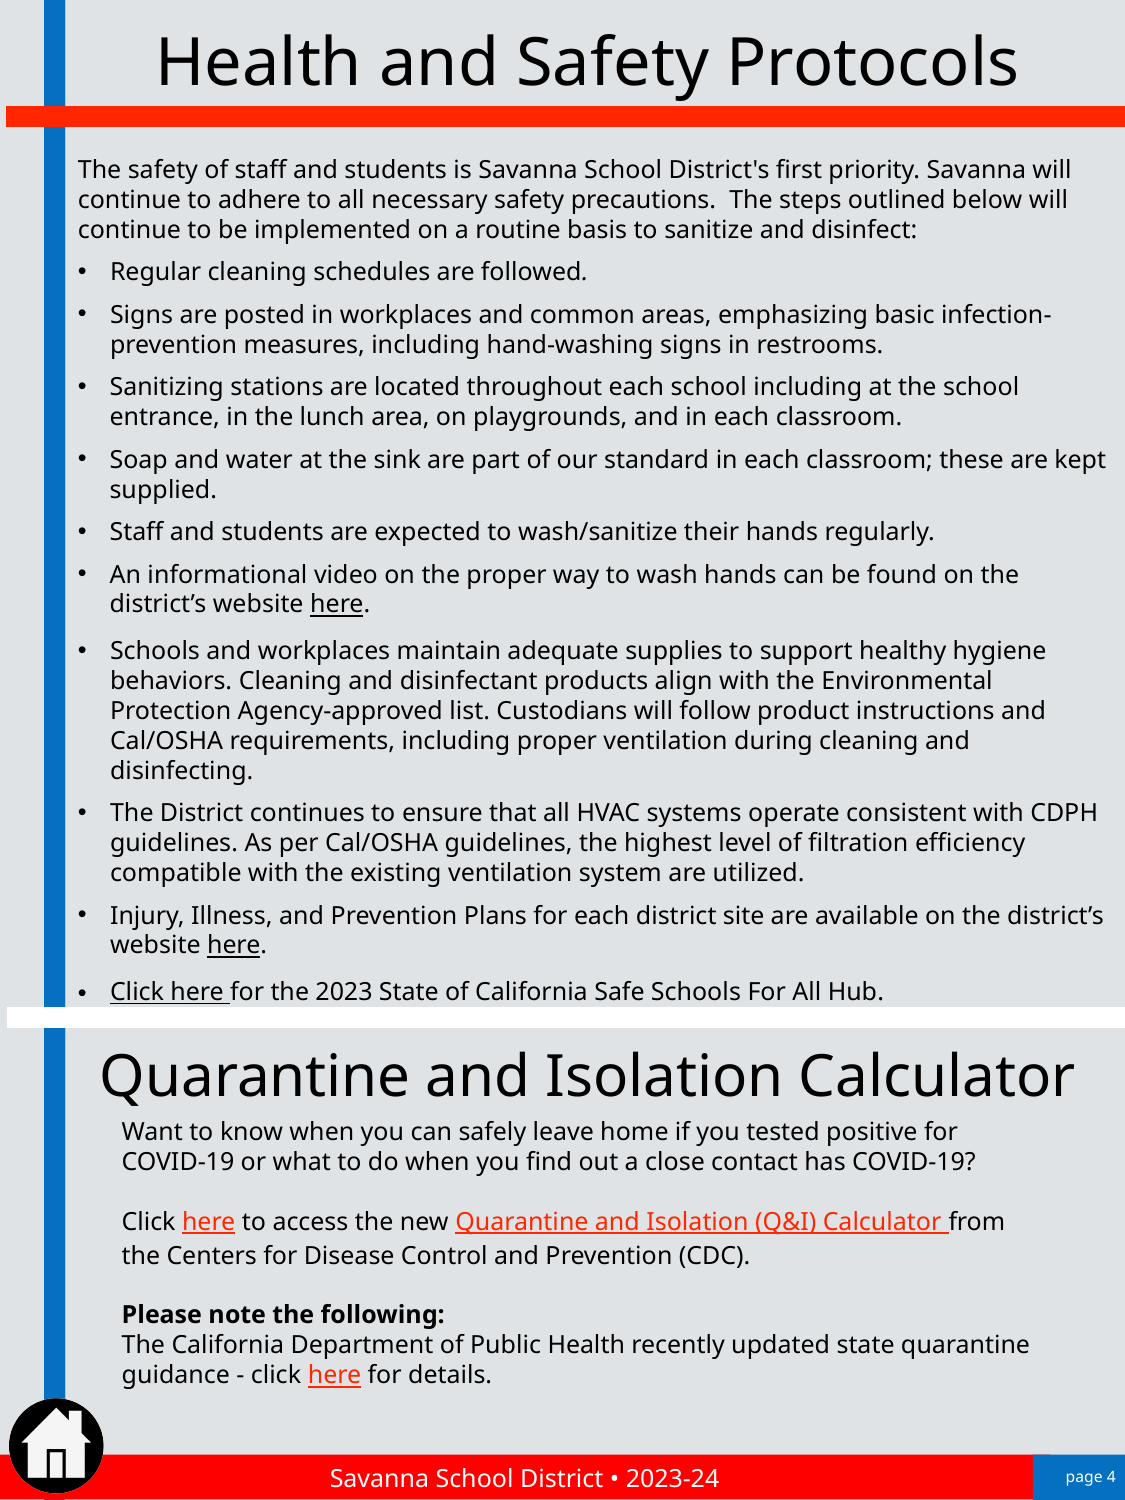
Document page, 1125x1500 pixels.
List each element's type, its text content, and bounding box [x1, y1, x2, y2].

text_box Want to know when you can safely leave home if you tested positive for COVID-19 or what to do when you find out a close contact has COVID-19? Click here to access the new Quarantine and Isolation (Q&I) Calculator from the Centers for Disease Control and Prevention (CDC). Please note the following: The California Department of Public Health recently updated state quarantine guidance - click here for details. [106, 1117, 1064, 1401]
text_box Health and Safety Protocols [50, 11, 1125, 106]
text_box Quarantine and Isolation Calculator [50, 1031, 1125, 1117]
picture [6, 1395, 108, 1498]
text_box The safety of staff and students is Savanna School District's first priority. Savanna will continue to adhere to all necessary safety precautions. The steps outlined below will continue to be implemented on a routine basis to sanitize and disinfect: Regular cleaning schedules are followed. Signs are posted in workplaces and common areas, emphasizing basic infection- prevention measures, including hand-washing signs in restrooms. Sanitizing stations are located throughout each school including at the school entrance, in the lunch area, on playgrounds, and in each classroom. Soap and water at the sink are part of our standard in each classroom; these are kept supplied. Staff and students are expected to wash/sanitize their hands regularly. An informational video on the proper way to wash hands can be found on the district’s website here. Schools and workplaces maintain adequate supplies to support healthy hygiene behaviors. Cleaning and disinfectant products align with the Environmental Protection Agency-approved list. Custodians will follow product instructions and Cal/OSHA requirements, including proper ventilation during cleaning and disinfecting. The District continues to ensure that all HVAC systems operate consistent with CDPH guidelines. As per Cal/OSHA guidelines, the highest level of filtration efficiency compatible with the existing ventilation system are utilized. Injury, Illness, and Prevention Plans for each district site are available on the district’s website here. Click here for the 2023 State of California Safe Schools For All Hub. [78, 153, 1108, 941]
